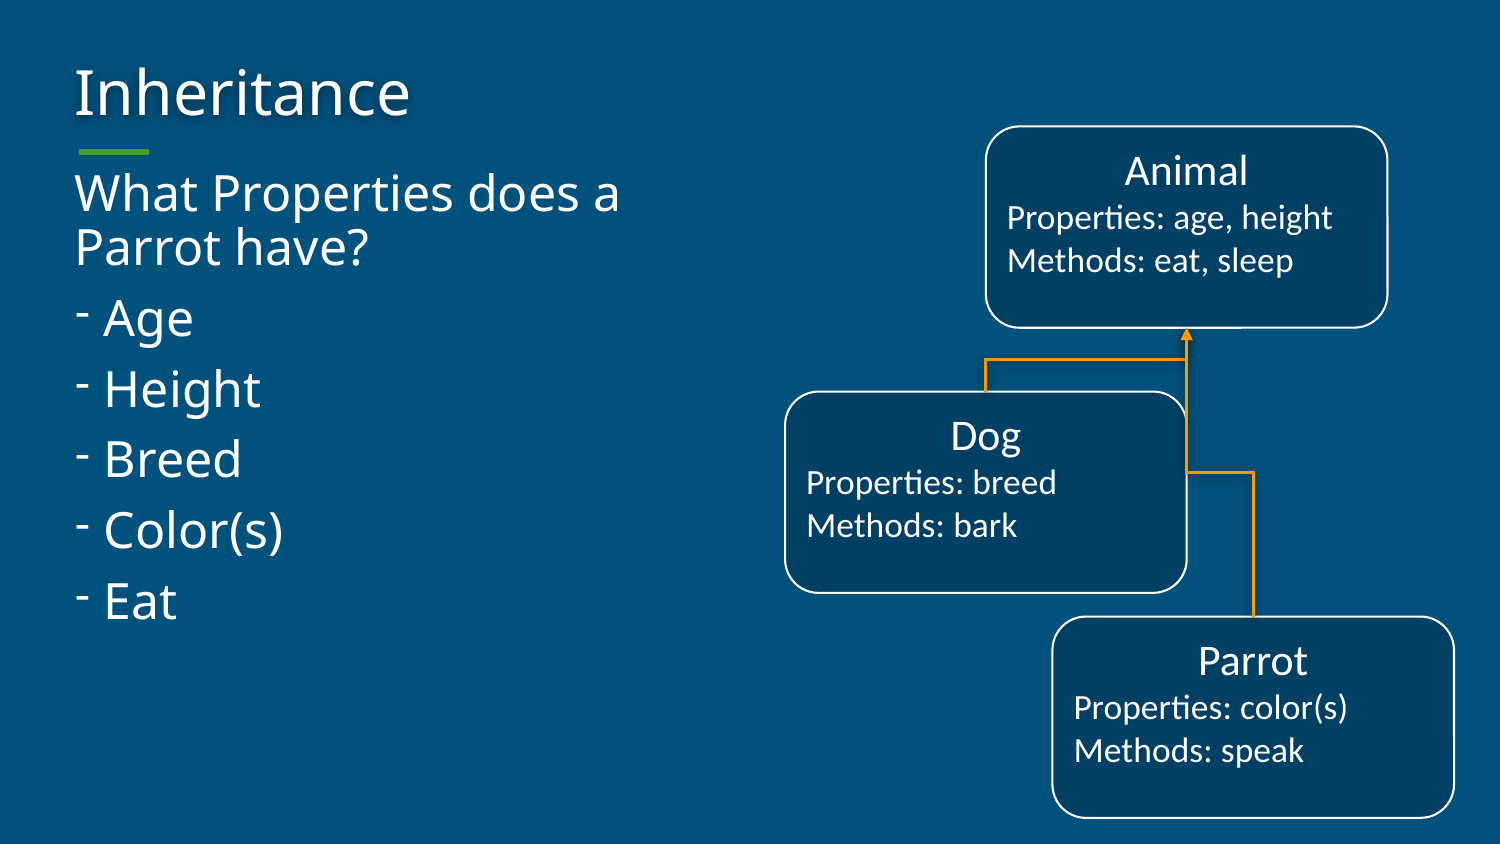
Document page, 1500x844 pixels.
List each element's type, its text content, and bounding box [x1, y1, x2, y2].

text_box Dog Properties: breed Methods: bark [785, 391, 1187, 593]
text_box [1075, 438, 1365, 506]
text_box Parrot Properties: color(s) Methods: speak [1052, 616, 1455, 818]
list What Properties does a Parrot have? Age Height Breed Color(s) Eat [63, 163, 749, 730]
title Inheritance [63, 39, 1437, 152]
text_box Animal Properties: age, height Methods: eat, sleep [985, 126, 1388, 328]
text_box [1054, 258, 1119, 461]
